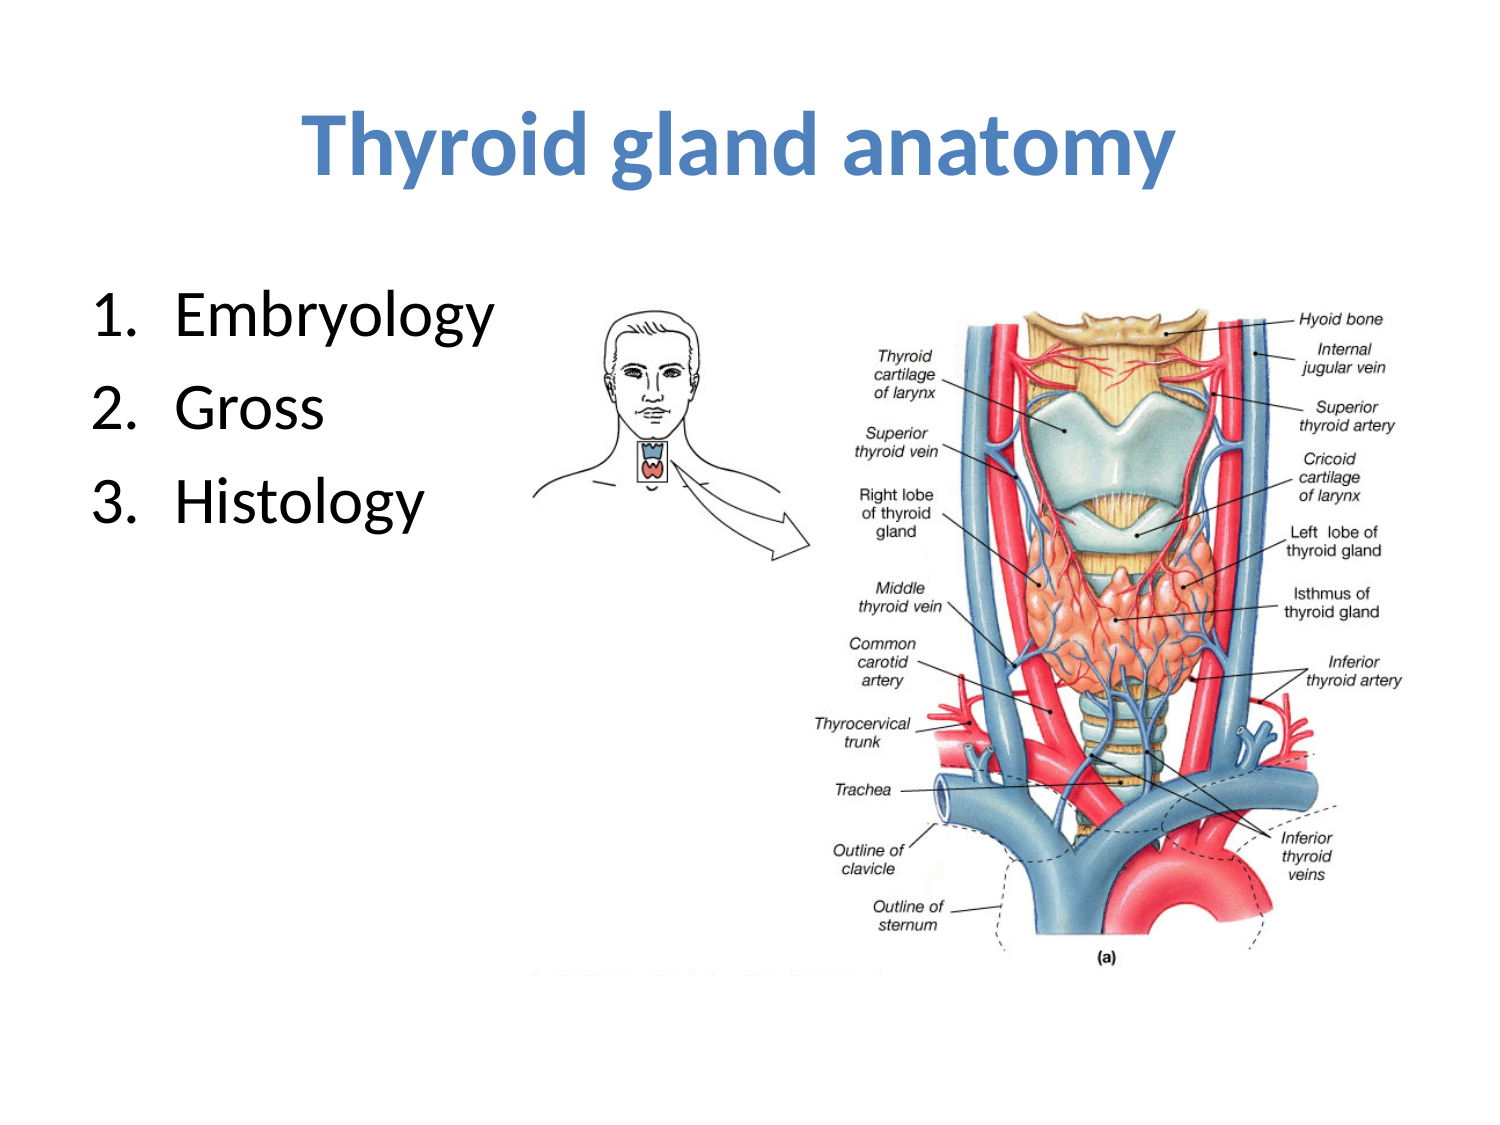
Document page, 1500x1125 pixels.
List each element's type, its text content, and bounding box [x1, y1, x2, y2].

list Embryology Gross Histology [75, 262, 1425, 1005]
picture [521, 302, 1417, 977]
title Thyroid gland anatomy [75, 45, 1425, 233]
